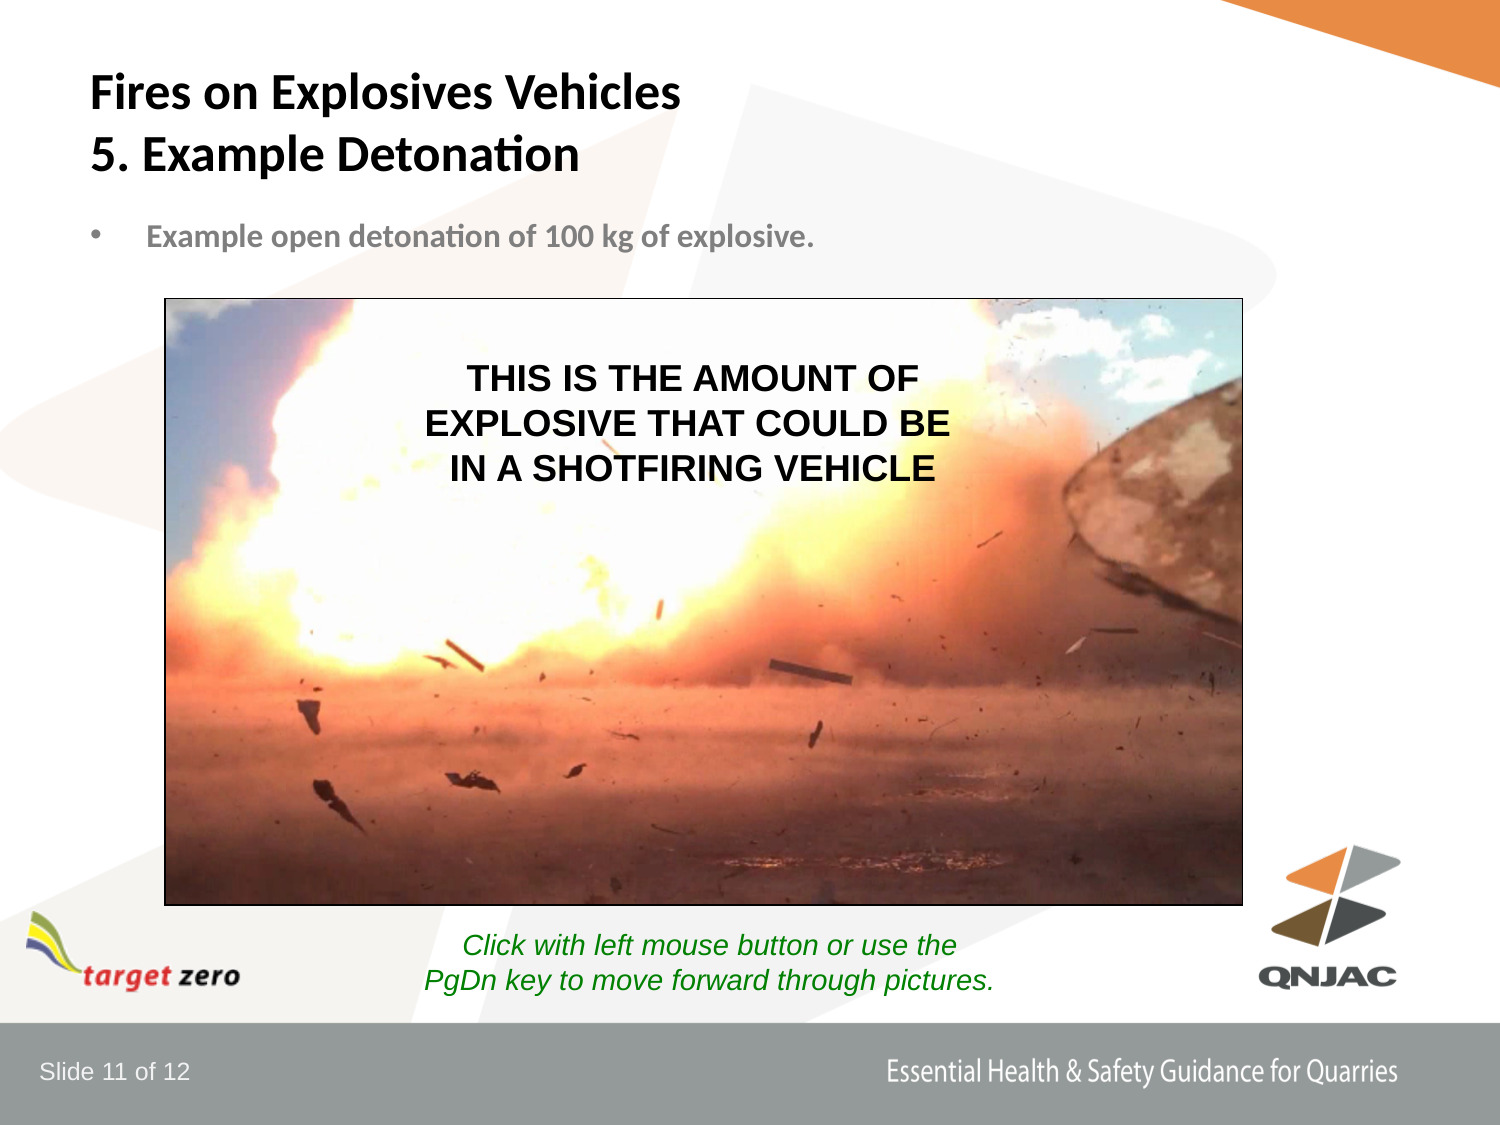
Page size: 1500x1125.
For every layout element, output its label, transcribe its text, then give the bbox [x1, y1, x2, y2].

list Example open detonation of 100 kg of explosive. [75, 206, 1425, 1005]
title Fires on Explosives Vehicles 5. Example Detonation [75, 49, 1425, 206]
picture [0, 0, 1500, 1125]
text_box Click with left mouse button or use the PgDn key to move forward through pictures. [409, 918, 1012, 1004]
